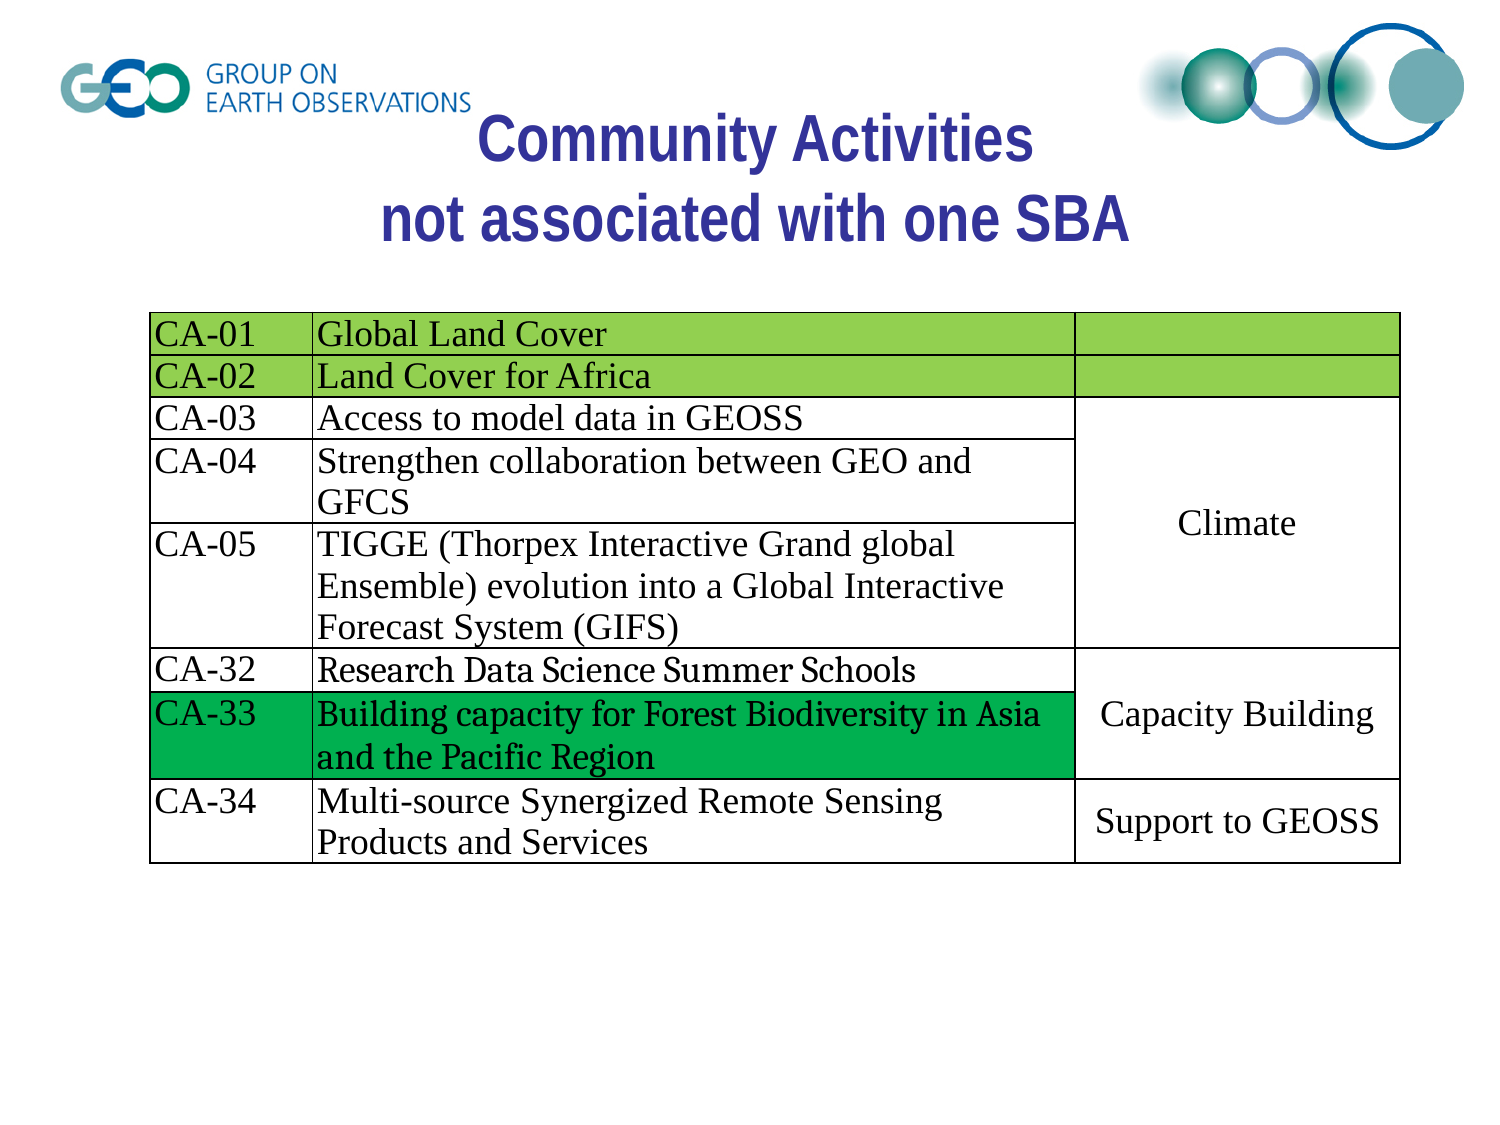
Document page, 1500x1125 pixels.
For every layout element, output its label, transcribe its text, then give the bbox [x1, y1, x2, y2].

table_header CA-01 [151, 313, 312, 354]
table_cell Land Cover for Africa [313, 356, 1074, 396]
table_cell CA-05 [151, 524, 312, 647]
table_cell Multi-source Synergized Remote Sensing Products and Services [313, 780, 1074, 862]
table_cell CA-04 [151, 440, 312, 522]
table_cell Climate [1076, 398, 1399, 647]
table_cell CA-02 [151, 356, 312, 396]
table_cell [1076, 356, 1399, 396]
table_cell Strengthen collaboration between GEO and GFCS [313, 440, 1074, 522]
table_cell Capacity Building [1076, 649, 1399, 778]
table_cell CA-32 [151, 649, 312, 691]
table_cell Research Data Science Summer Schools [313, 649, 1074, 691]
table_header [1076, 313, 1399, 354]
table_cell CA-03 [151, 398, 312, 438]
table_cell Support to GEOSS [1076, 780, 1399, 862]
picture [0, 0, 1500, 1125]
table_cell Access to model data in GEOSS [313, 398, 1074, 438]
table_cell TIGGE (Thorpex Interactive Grand global Ensemble) evolution into a Global Interactive Forecast System (GIFS) [313, 524, 1074, 647]
title Community Activities not associated with one SBA [62, 137, 1450, 213]
table_cell Building capacity for Forest Biodiversity in Asia and the Pacific Region [313, 693, 1074, 778]
table_cell CA-33 [151, 693, 312, 778]
table_cell CA-34 [151, 780, 312, 862]
table_header Global Land Cover [313, 313, 1074, 354]
